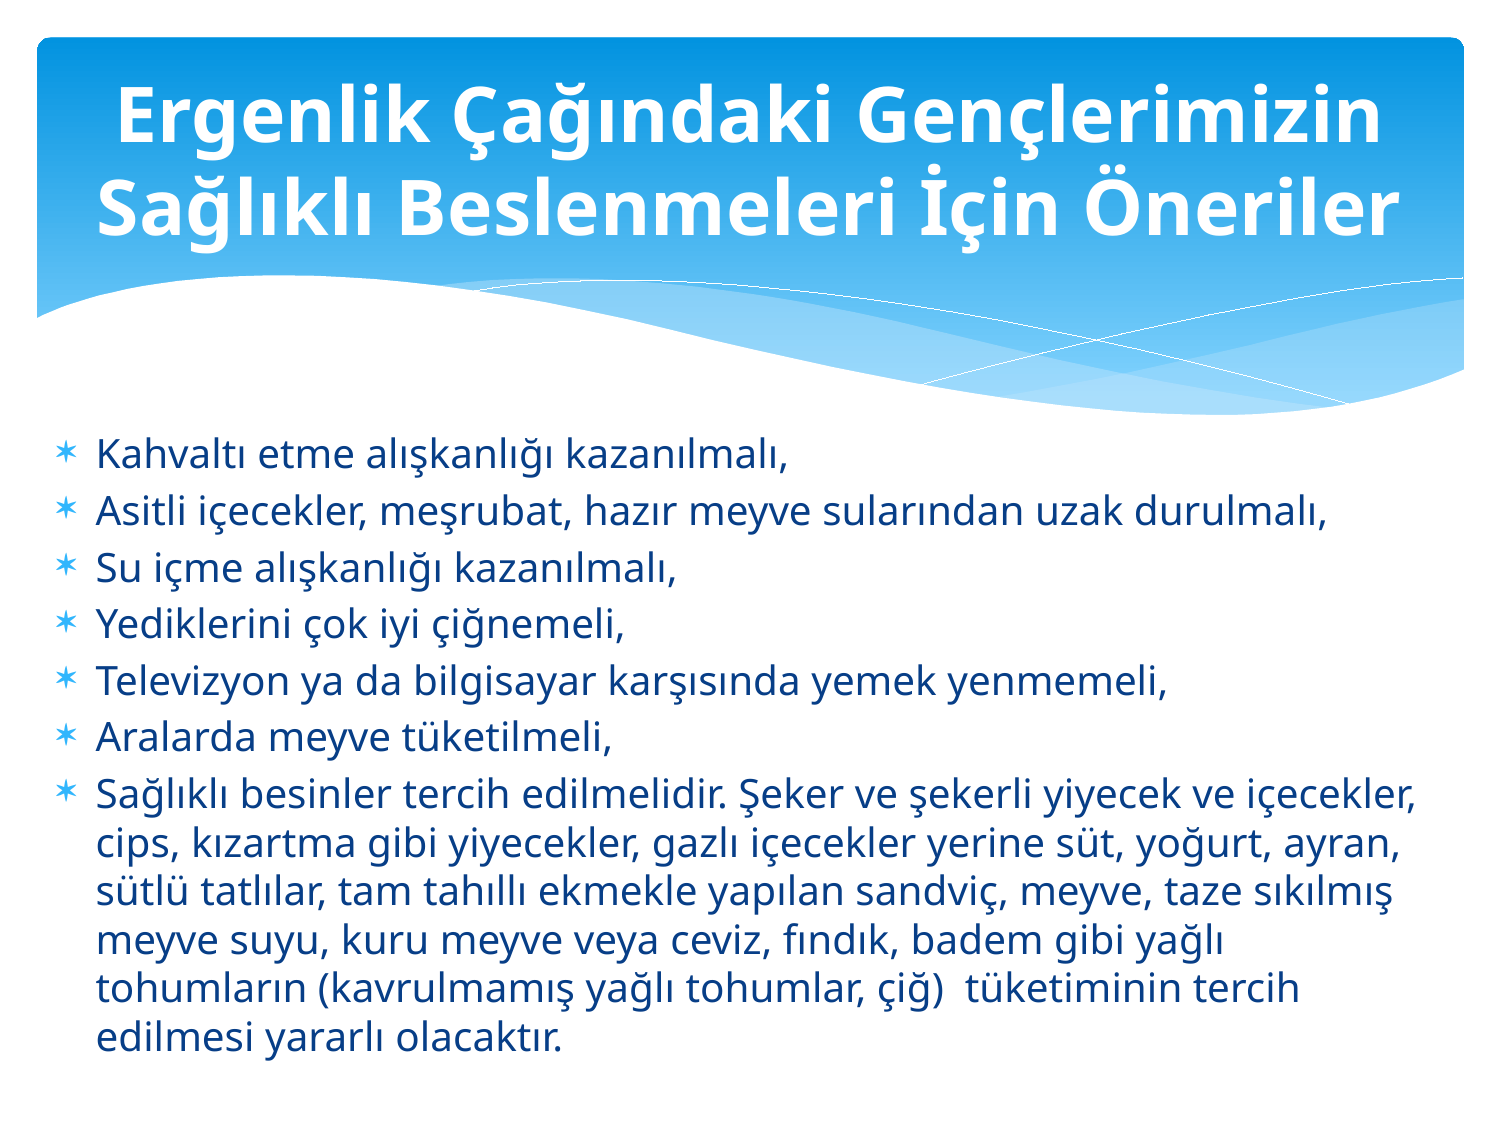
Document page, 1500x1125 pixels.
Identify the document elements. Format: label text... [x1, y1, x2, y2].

list Kahvaltı etme alışkanlığı kazanılmalı, Asitli içecekler, meşrubat, hazır meyve sularından uzak durulmalı, Su içme alışkanlığı kazanılmalı, Yediklerini çok iyi çiğnemeli, Televizyon ya da bilgisayar karşısında yemek yenmemeli, Aralarda meyve tüketilmeli, Sağlıklı besinler tercih edilmelidir. Şeker ve şekerli yiyecek ve içecekler, cips, kızartma gibi yiyecekler, gazlı içecekler yerine süt, yoğurt, ayran, sütlü tatlılar, tam tahıllı ekmekle yapılan sandviç, meyve, taze sıkılmış meyve suyu, kuru meyve veya ceviz, fındık, badem gibi yağlı tohumların (kavrulmamış yağlı tohumlar, çiğ) tüketiminin tercih edilmesi yararlı olacaktır. [41, 420, 1459, 1071]
title Ergenlik Çağındaki Gençlerimizin Sağlıklı Beslenmeleri İçin Öneriler [75, 55, 1425, 261]
